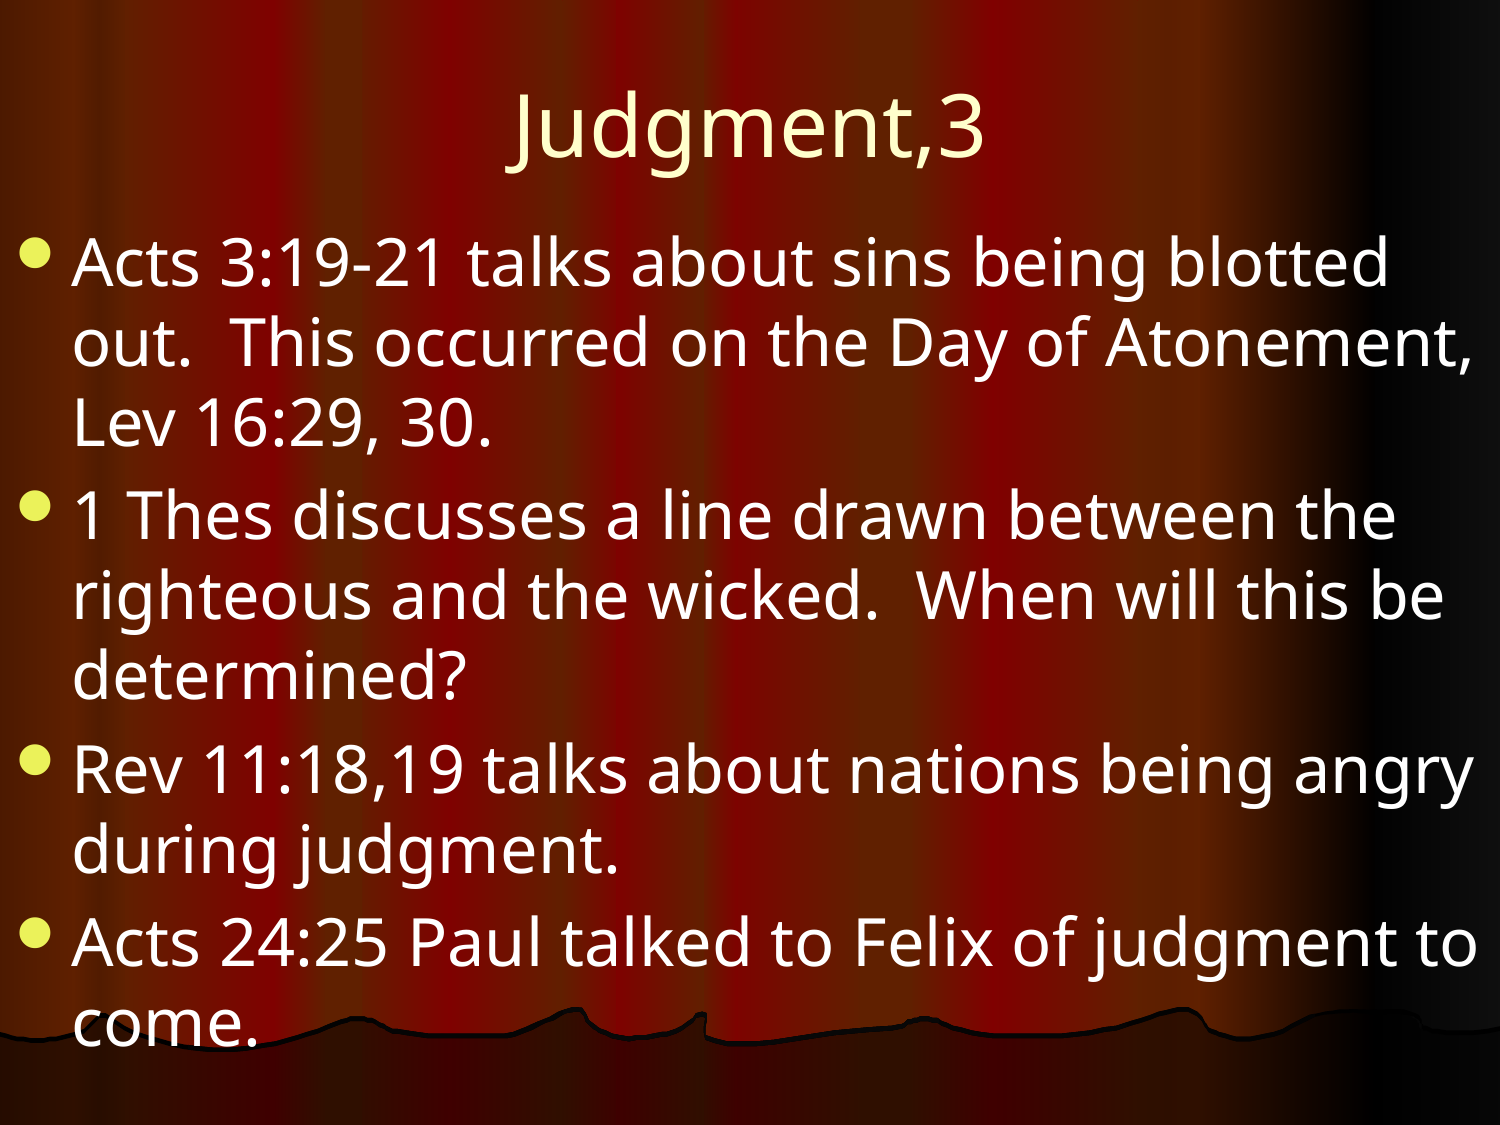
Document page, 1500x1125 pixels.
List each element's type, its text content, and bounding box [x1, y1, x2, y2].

list Acts 3:19-21 talks about sins being blotted out. This occurred on the Day of Atonement, Lev 16:29, 30. 1 Thes discusses a line drawn between the righteous and the wicked. When will this be determined? Rev 11:18,19 talks about nations being angry during judgment. Acts 24:25 Paul talked to Felix of judgment to come. [0, 212, 1500, 1125]
title Judgment,3 [74, 45, 1426, 201]
